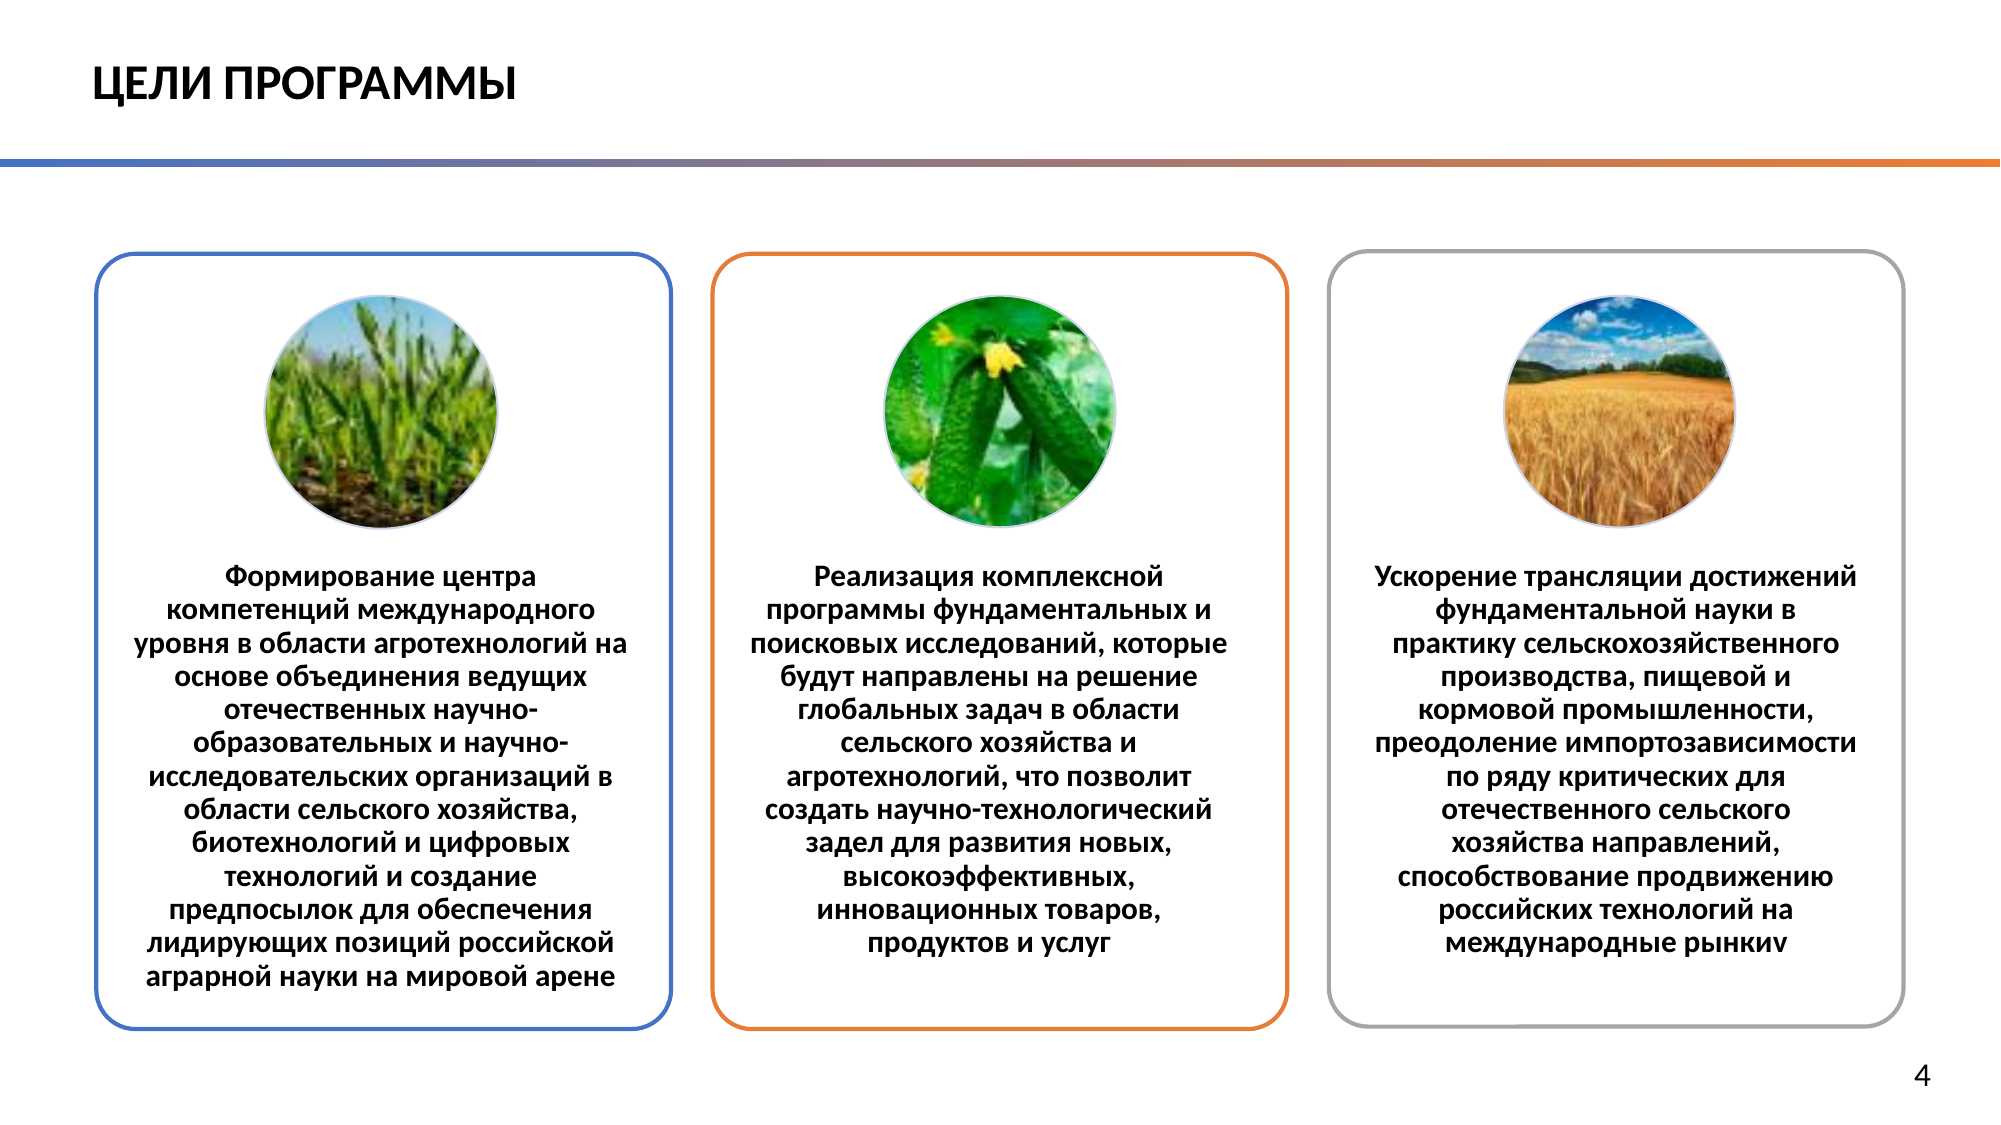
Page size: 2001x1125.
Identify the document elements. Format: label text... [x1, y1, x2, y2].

text_box ЦЕЛИ ПРОГРАММЫ [77, 0, 1858, 158]
text_box [0, 158, 2000, 168]
text_box [95, 252, 673, 1031]
text_box Ускорение трансляции достижений фундаментальной науки в практику сельскохозяйственного производства, пищевой и кормовой промышленности, преодоление импортозависимости по ряду критических для отечественного сельского хозяйства направлений, способствование продвижению российских технологий на международные рынкиv [1356, 551, 1876, 967]
slide_number 4 [1495, 1042, 1946, 1103]
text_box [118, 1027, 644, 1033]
text_box [882, 294, 1117, 529]
text_box [263, 294, 499, 530]
text_box [1502, 294, 1737, 529]
text_box [711, 252, 1289, 1031]
text_box [1327, 250, 1905, 1028]
text_box Реализация комплексной программы фундаментальных и поисковых исследований, которые будут направлены на решение глобальных задач в области сельского хозяйства и агротехнологий, что позволит создать научно-технологический задел для развития новых, высокоэффективных, инновационных товаров, продуктов и услуг [729, 551, 1249, 967]
